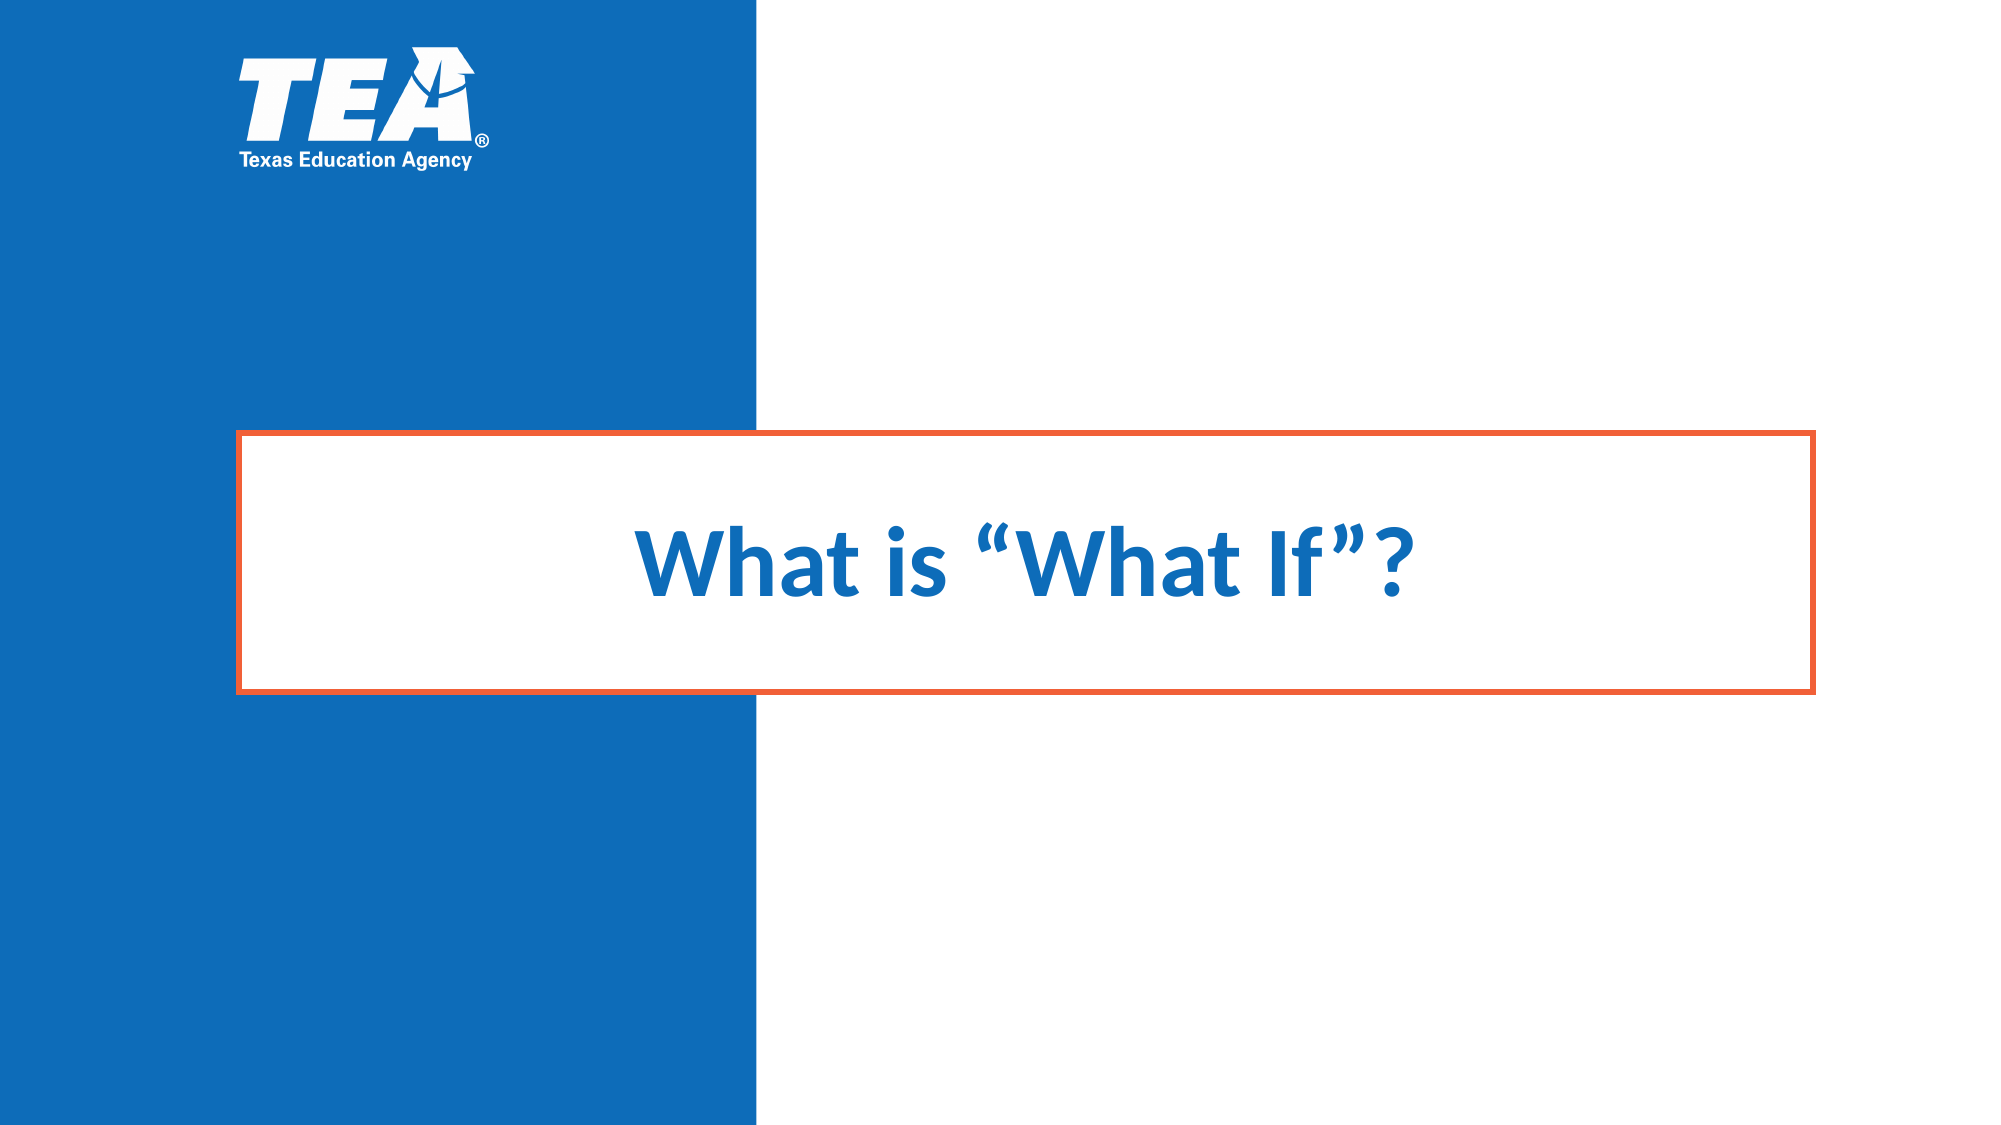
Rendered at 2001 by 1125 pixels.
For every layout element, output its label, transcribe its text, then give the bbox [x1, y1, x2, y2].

title What is “What If”? [256, 445, 1797, 626]
picture [239, 47, 489, 171]
